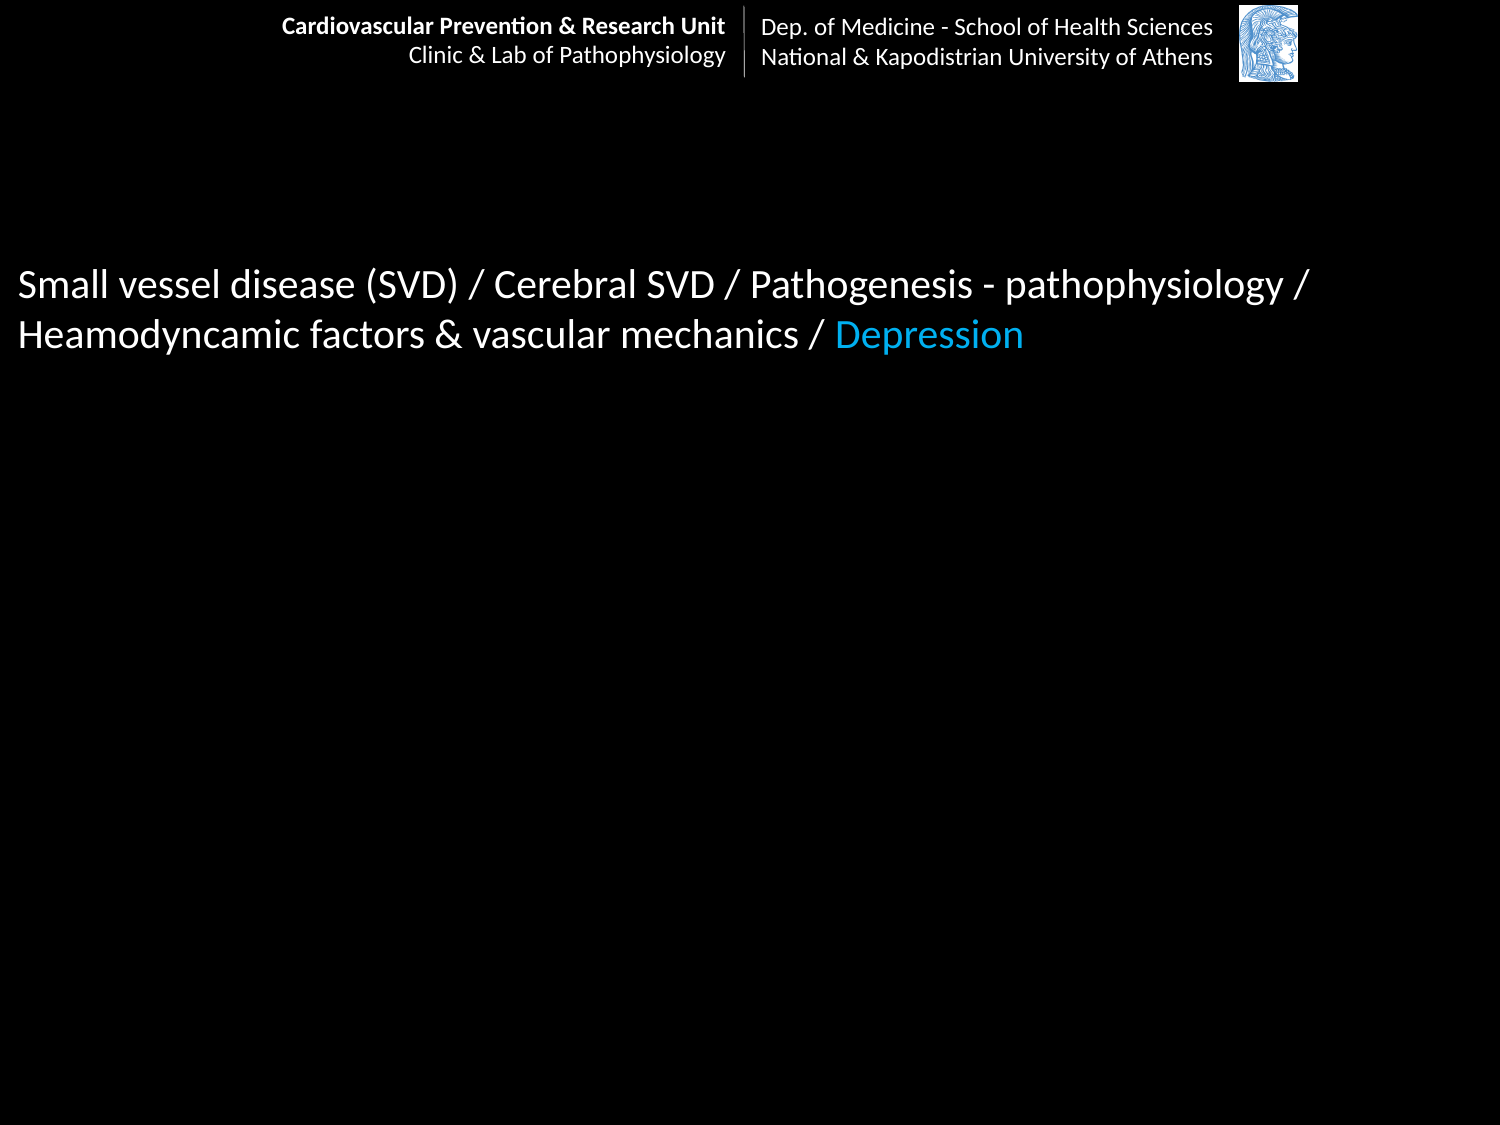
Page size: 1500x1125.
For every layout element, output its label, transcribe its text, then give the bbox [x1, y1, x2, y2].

text_box Dep. of Medicine - School of Health Sciences National & Kapodistrian University of Athens [746, 2, 1230, 78]
text_box Cardiovascular Prevention & Research Unit Clinic & Lab of Pathophysiology [41, 1, 742, 77]
text_box Small vessel disease (SVD) / Cerebral SVD / Pathogenesis - pathophysiology / Heamodyncamic factors & vascular mechanics / Depression [3, 249, 1500, 365]
picture [1239, 5, 1298, 82]
